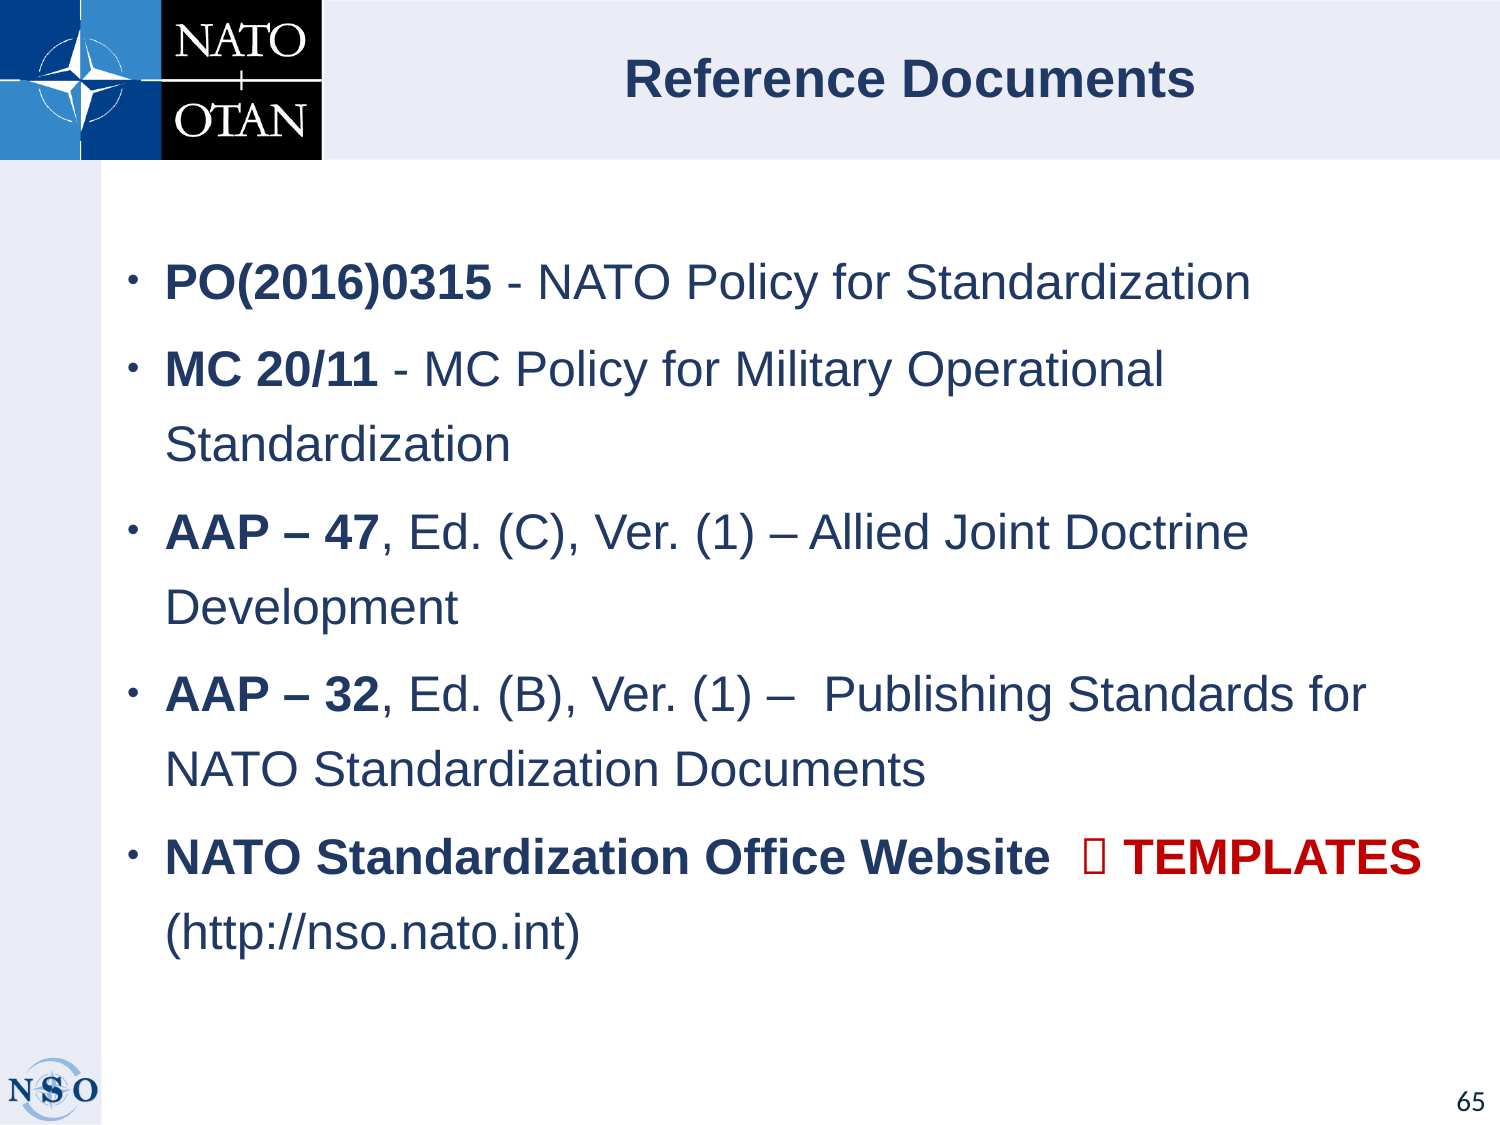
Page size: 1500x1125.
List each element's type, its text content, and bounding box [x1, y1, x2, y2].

title Reference Documents [322, 0, 1500, 160]
slide_number 65 [1163, 1064, 1500, 1125]
list PO(2016)0315 - NATO Policy for Standardization MC 20/11 - MC Policy for Military Operational Standardization AAP – 47, Ed. (C), Ver. (1) – Allied Joint Doctrine Development AAP – 32, Ed. (B), Ver. (1) – Publishing Standards for NATO Standardization Documents NATO Standardization Office Website  TEMPLATES (http://nso.nato.int) [112, 159, 1471, 1034]
picture [0, 0, 322, 160]
picture [1, 1052, 102, 1124]
